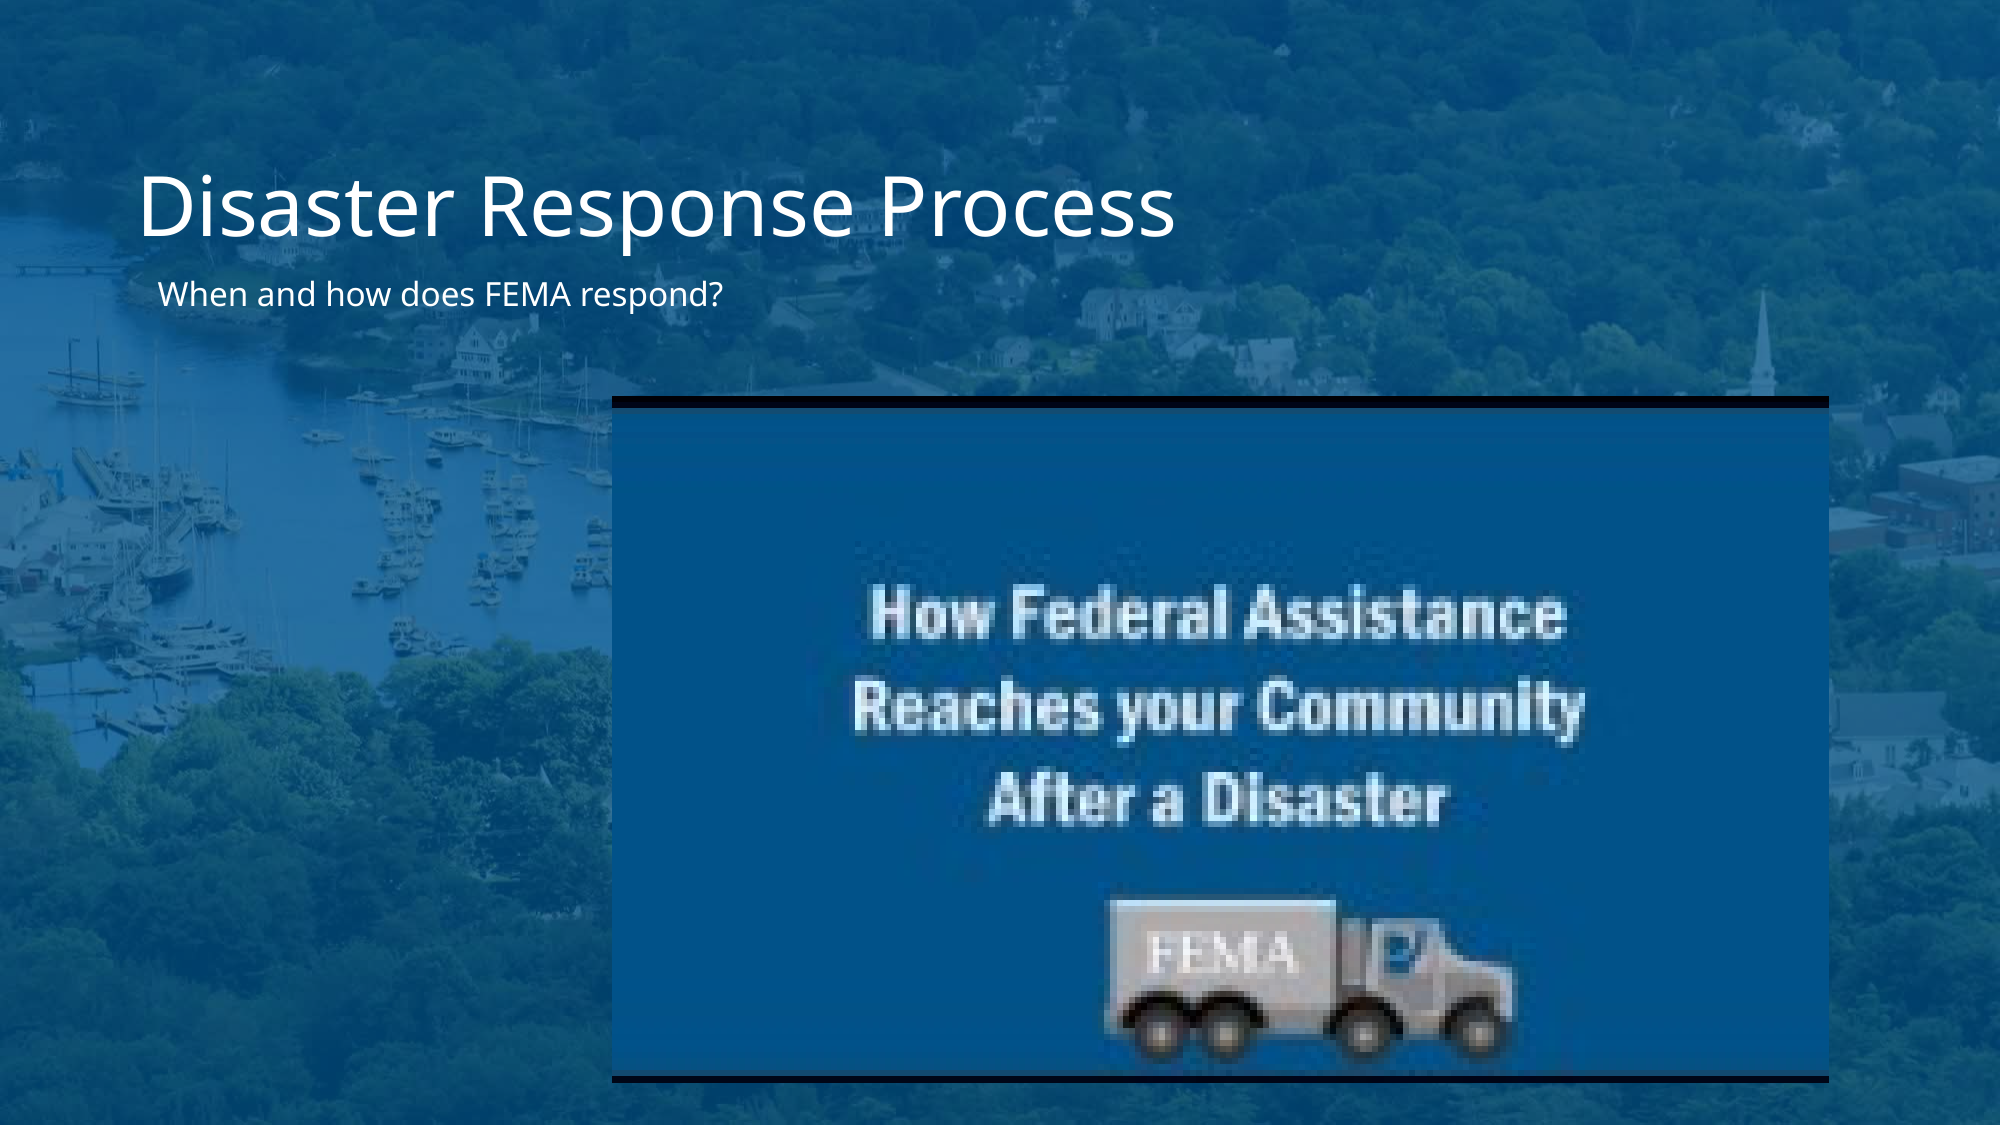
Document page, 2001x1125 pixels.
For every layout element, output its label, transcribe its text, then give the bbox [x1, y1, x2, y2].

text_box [611, 395, 1830, 1084]
list When and how does FEMA respond? [142, 270, 1900, 459]
title Disaster Response Process [121, 148, 1879, 271]
